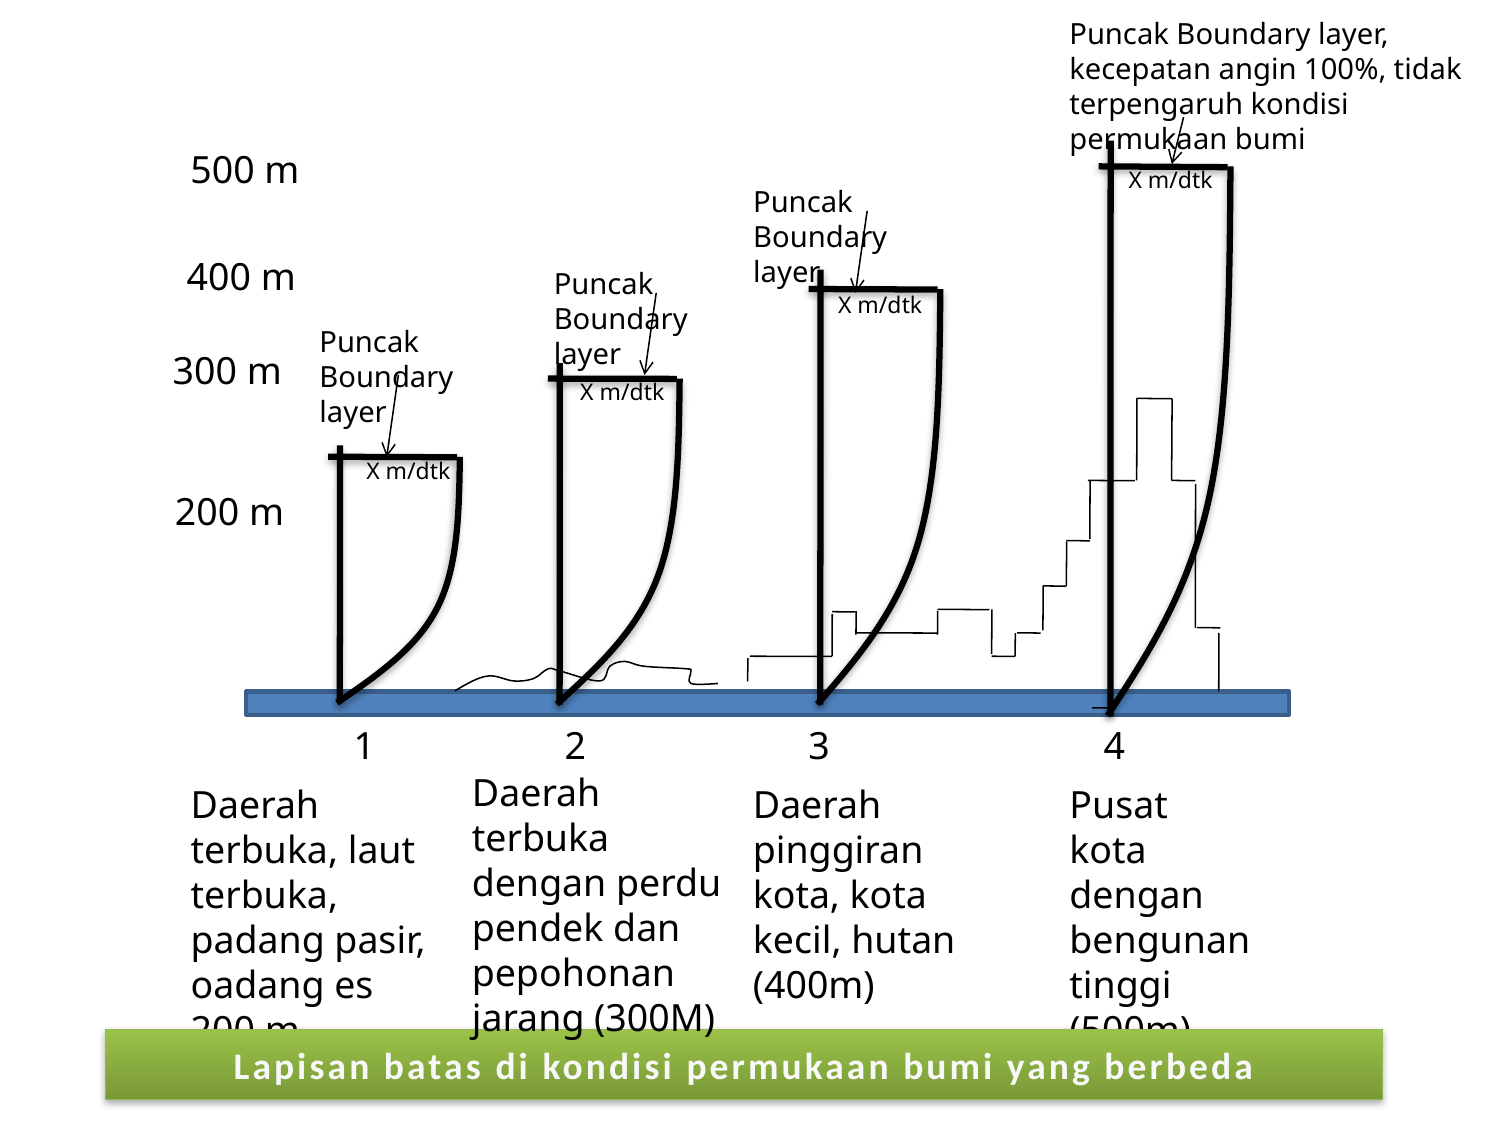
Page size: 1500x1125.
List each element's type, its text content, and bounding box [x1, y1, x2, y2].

text_box Lapisan batas di kondisi permukaan bumi yang berbeda [105, 1029, 1383, 1100]
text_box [163, 7, 1500, 1062]
